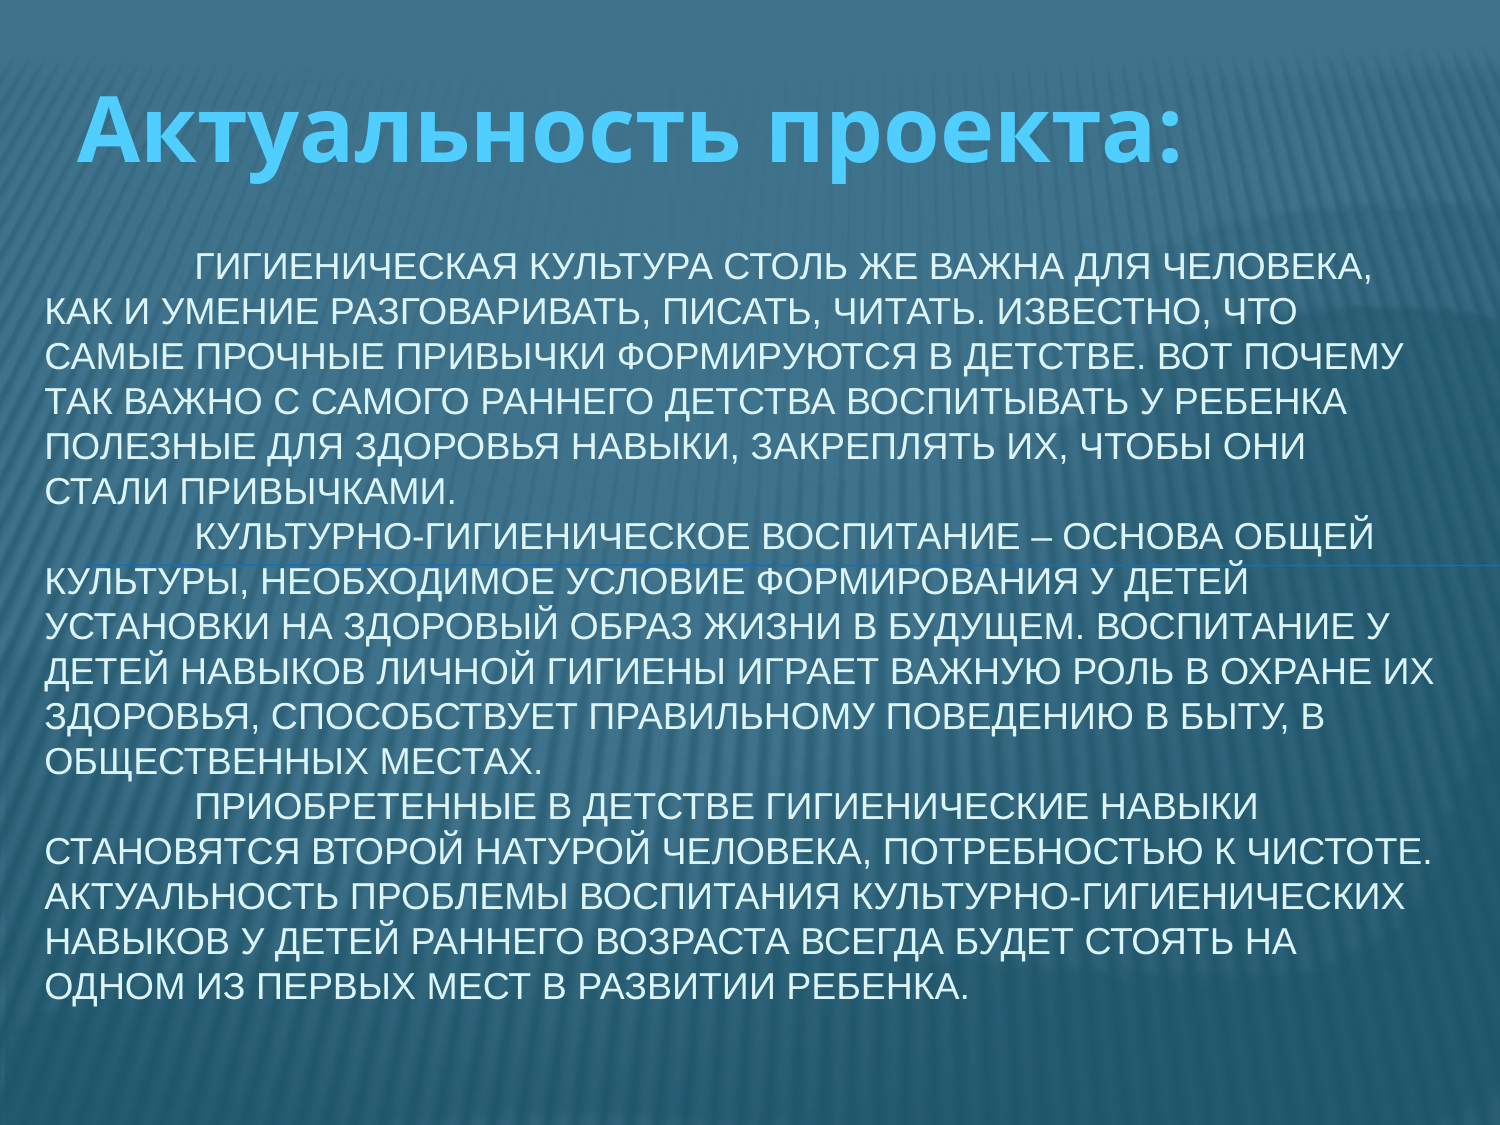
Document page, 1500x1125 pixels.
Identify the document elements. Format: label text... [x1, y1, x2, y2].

title Гигиеническая культура столь же важна для человека, как и умение разговаривать, писать, читать. Известно, что самые прочные привычки формируются в детстве. Вот почему так важно с самого раннего детства воспитывать у ребенка полезные для здоровья навыки, закреплять их, чтобы они стали привычками. Культурно-гигиеническое воспитание – основа общей культуры, необходимое условие формирования у детей установки на здоровый образ жизни в будущем. Воспитание у детей навыков личной гигиены играет важную роль в охране их здоровья, способствует правильному поведению в быту, в общественных местах. Приобретенные в детстве гигиенические навыки становятся второй натурой человека, потребностью к чистоте. Актуальность проблемы воспитания культурно-гигиенических навыков у детей раннего возраста всегда будет стоять на одном из первых мест в развитии ребенка. [29, 234, 1455, 1102]
list Актуальность проекта: [62, 35, 1450, 234]
